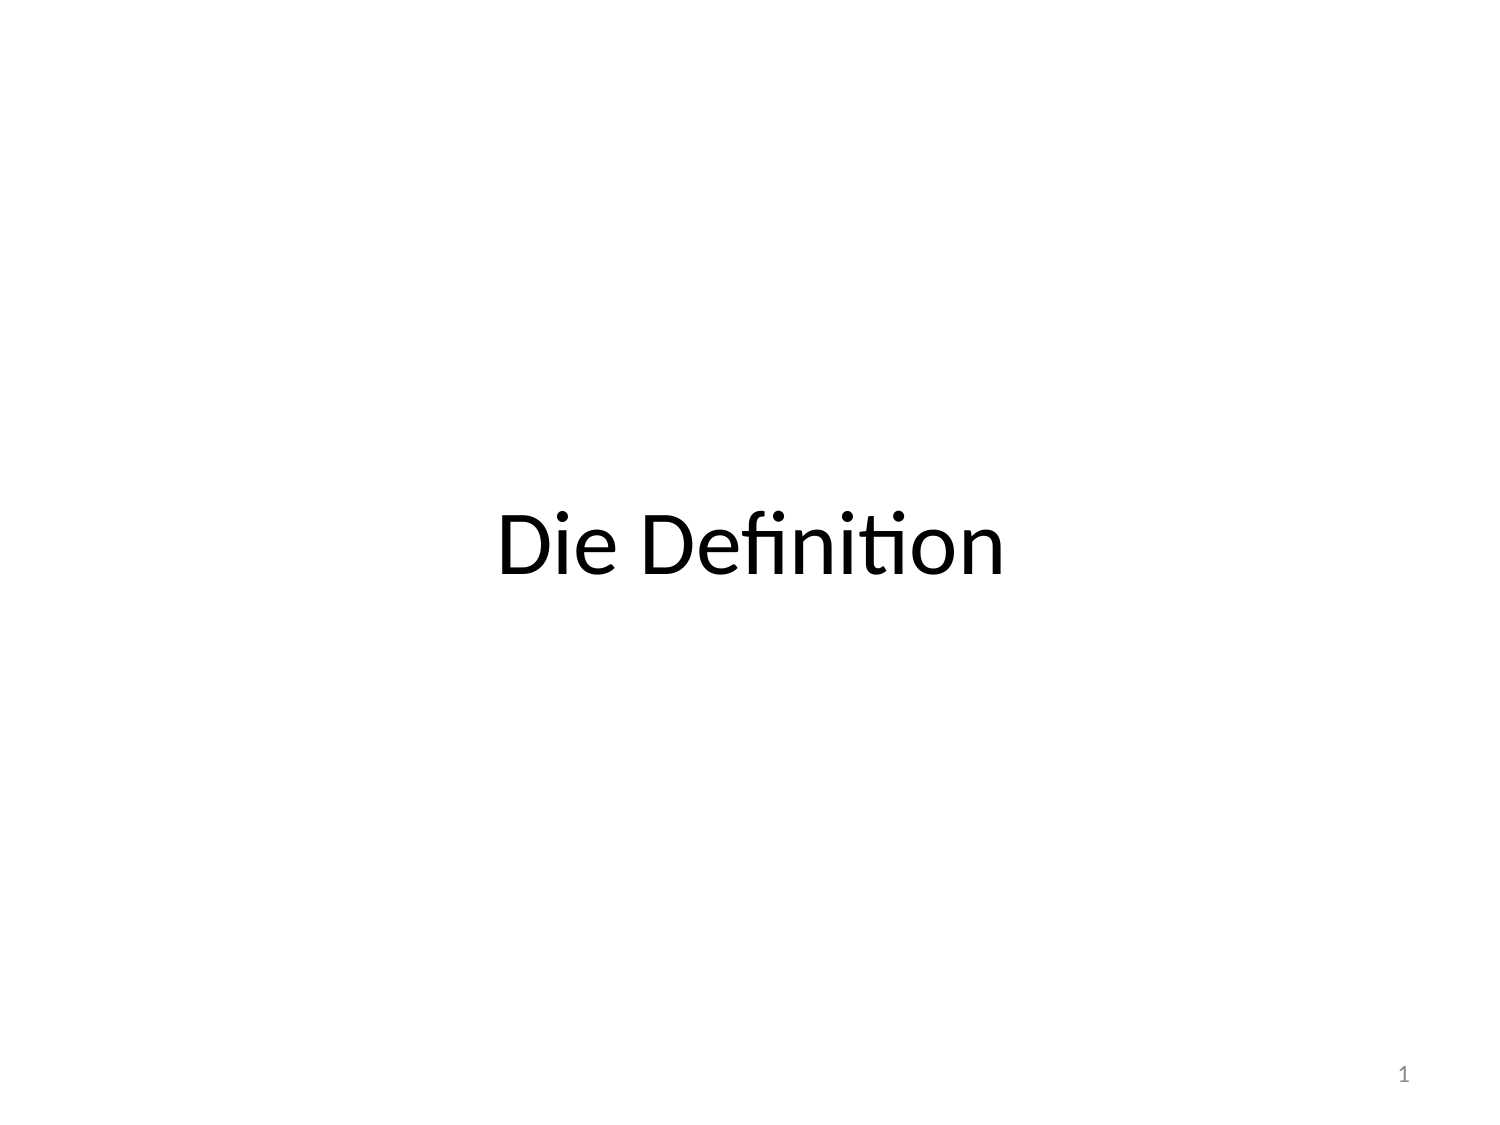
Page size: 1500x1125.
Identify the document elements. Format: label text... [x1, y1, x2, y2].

title Die Definition [76, 444, 1427, 632]
slide_number 1 [1074, 1042, 1425, 1103]
